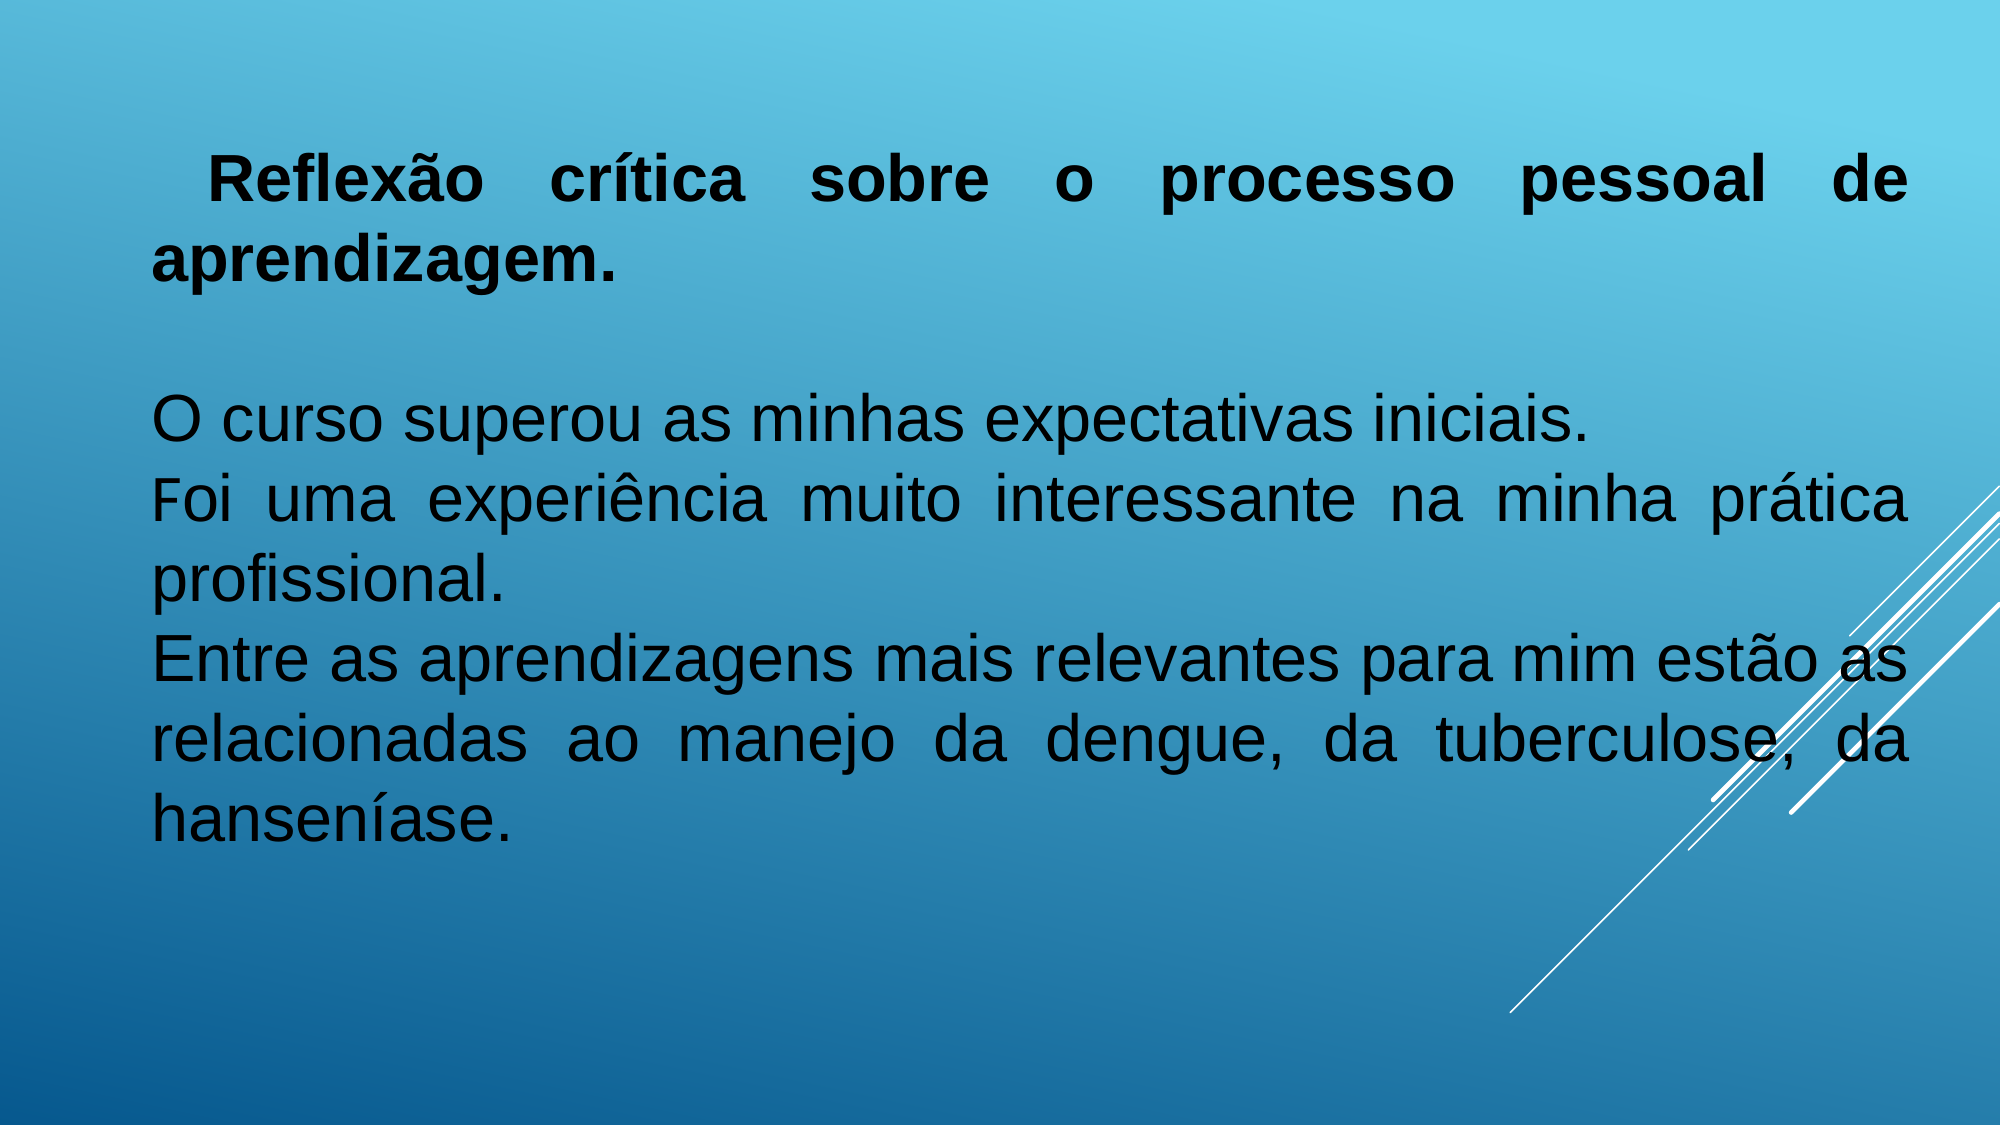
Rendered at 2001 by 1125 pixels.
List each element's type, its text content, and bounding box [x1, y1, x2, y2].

text_box Reflexão crítica sobre o processo pessoal de aprendizagem. O curso superou as minhas expectativas iniciais. Foi uma experiência muito interessante na minha prática profissional. Entre as aprendizagens mais relevantes para mim estão as relacionadas ao manejo da dengue, da tuberculose, da hanseníase. [136, 127, 1926, 987]
